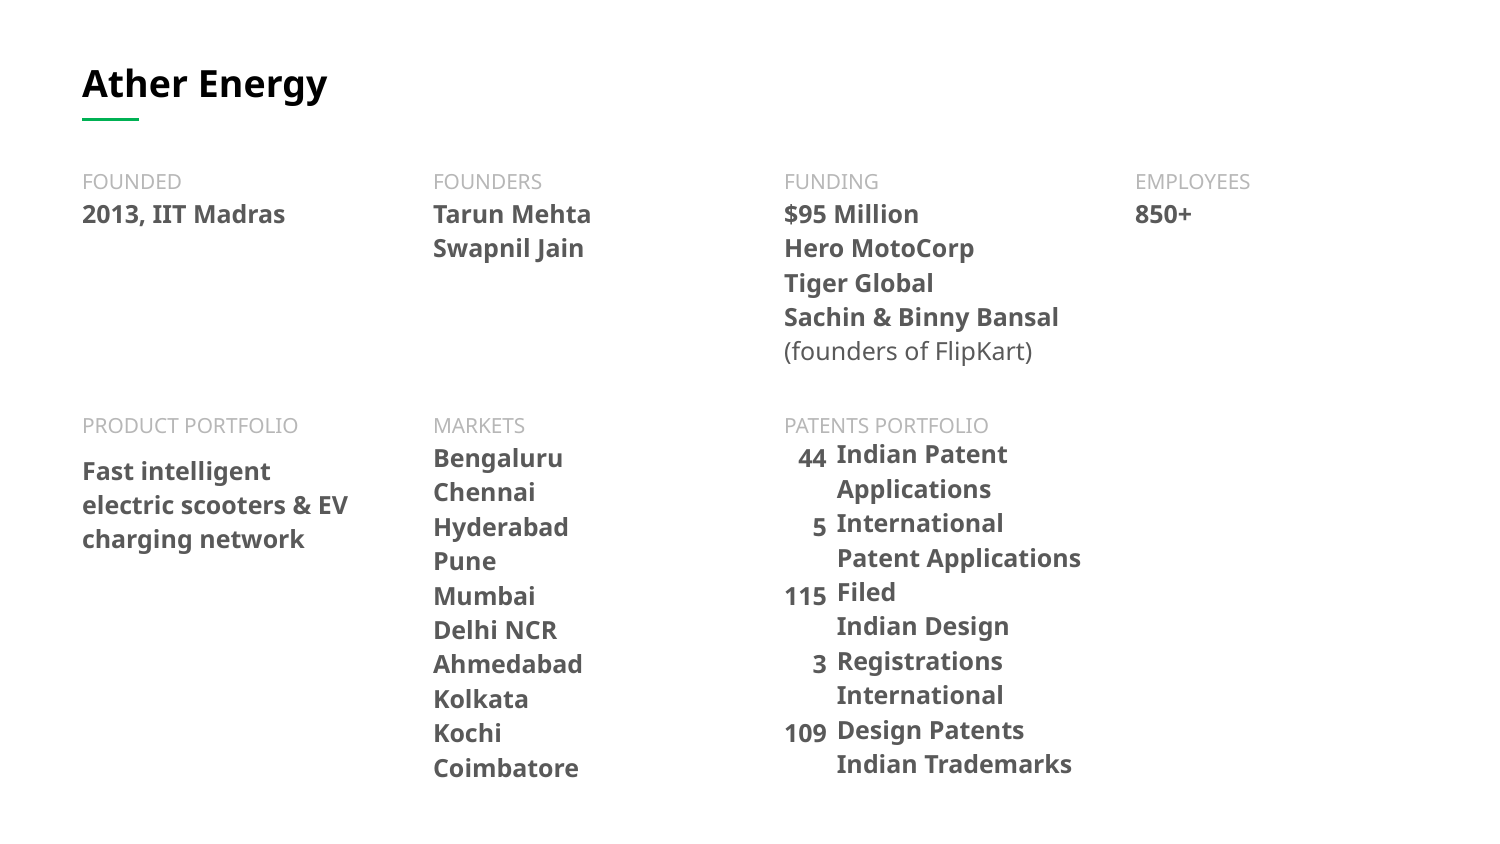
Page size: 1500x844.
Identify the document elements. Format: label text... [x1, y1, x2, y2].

text_box PRODUCT PORTFOLIO Fast intelligent electric scooters & EV charging network [67, 422, 383, 705]
text_box FOUNDERS Tarun Mehta Swapnil Jain [418, 150, 734, 394]
text_box MARKETS Bengaluru Chennai Hyderabad Pune Mumbai Delhi NCR Ahmedabad Kolkata Kochi Coimbatore [418, 394, 734, 817]
text_box FOUNDED 2013, IIT Madras [67, 150, 383, 422]
text_box EMPLOYEES 850+ [1120, 150, 1436, 422]
text_box FUNDING $95 Million Hero MotoCorp Tiger Global Sachin & Binny Bansal (founders of FlipKart) [769, 150, 1085, 422]
text_box Ather Energy [67, 44, 1435, 120]
text_box PATENTS PORTFOLIO 244 115 115 113 109 [769, 394, 1108, 778]
